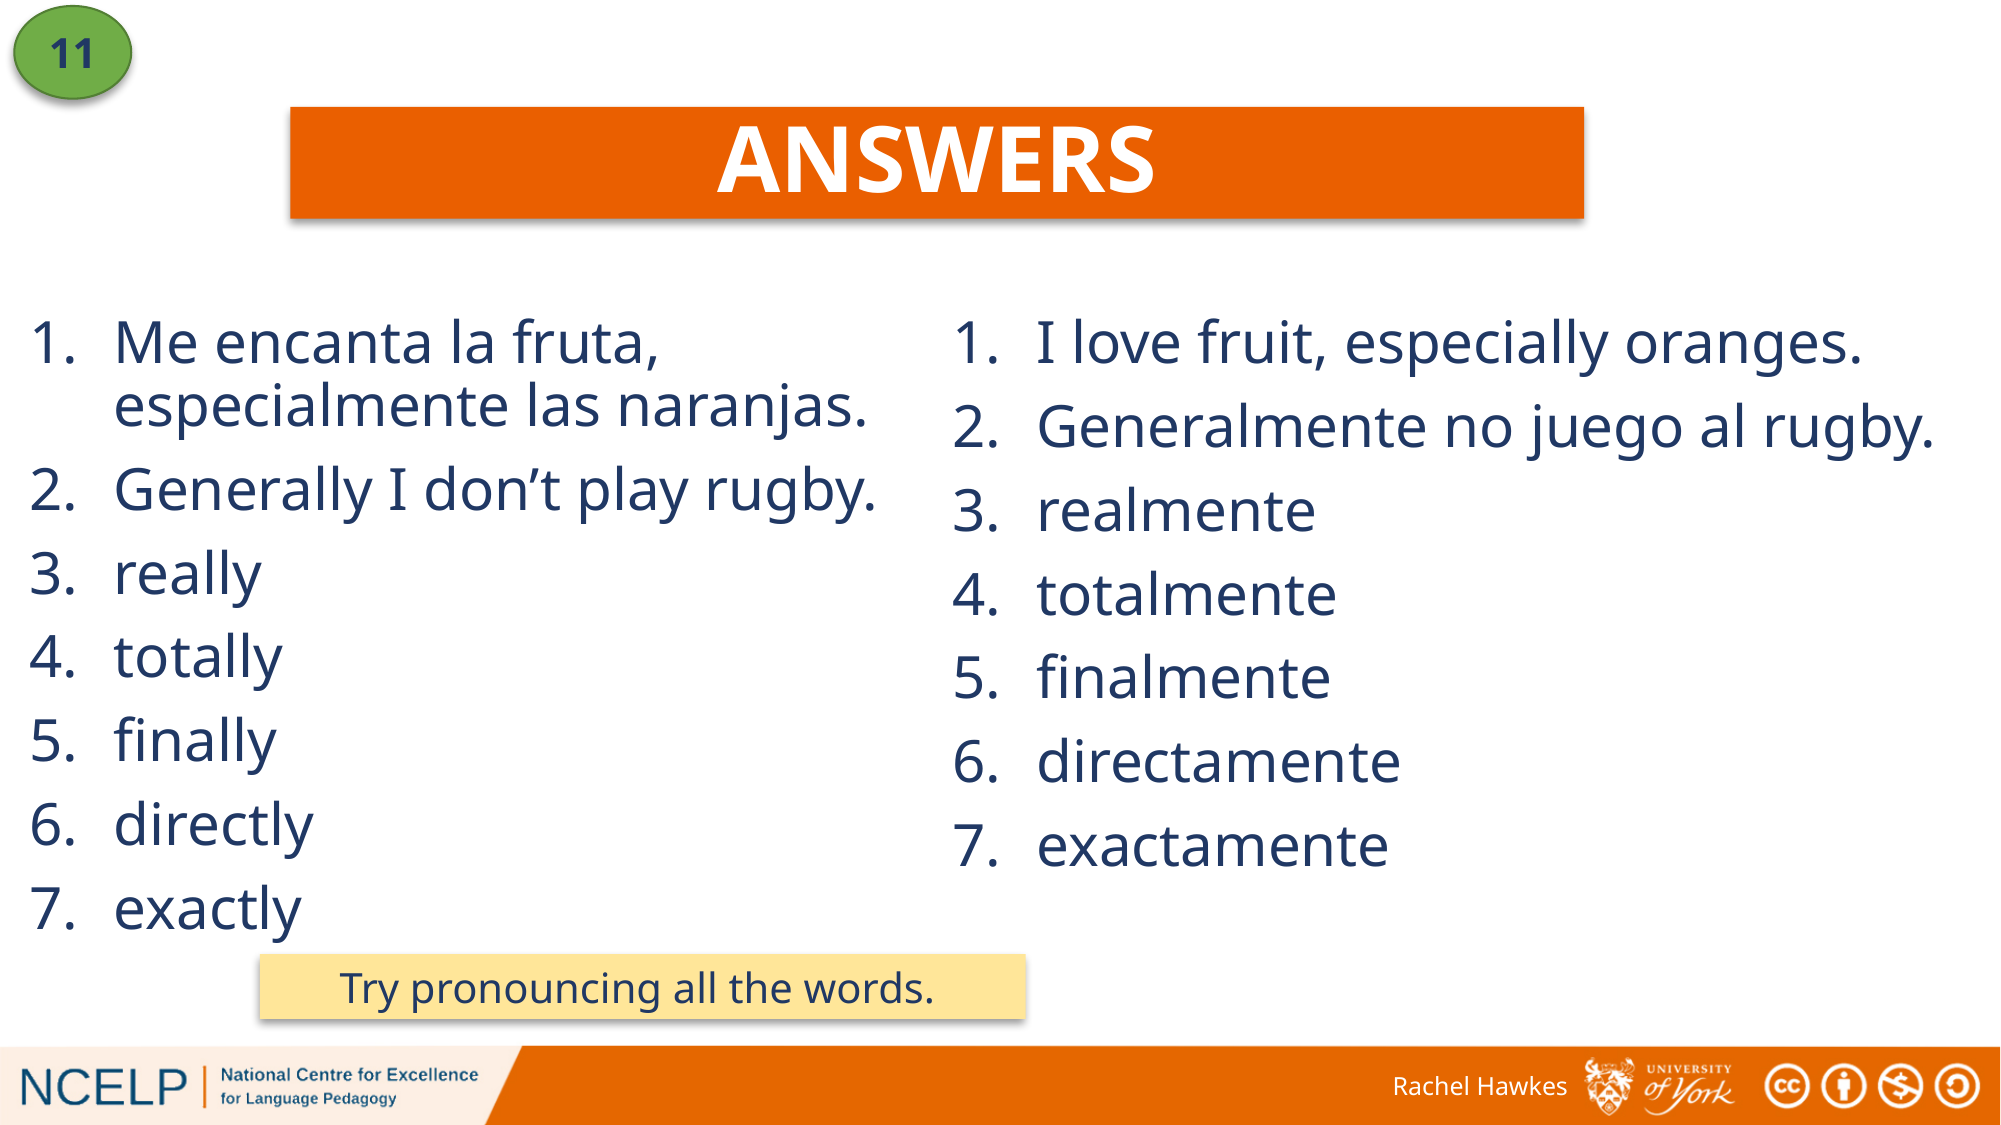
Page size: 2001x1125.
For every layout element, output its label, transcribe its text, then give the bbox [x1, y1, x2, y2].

text_box Rachel Hawkes [1090, 1062, 1583, 1108]
text_box I love fruit, especially oranges. Generalmente no juego al rugby. realmente totalmente finalmente directamente exactamente [937, 305, 1966, 1020]
text_box ANSWERS [290, 106, 1585, 219]
text_box Try pronouncing all the words. [259, 954, 1026, 1019]
text_box 11 [13, 4, 133, 100]
text_box Me encanta la fruta, especialmente las naranjas. Generally I don’t play rugby. really totally finally directly exactly [14, 305, 937, 1020]
picture [0, 0, 2001, 1125]
